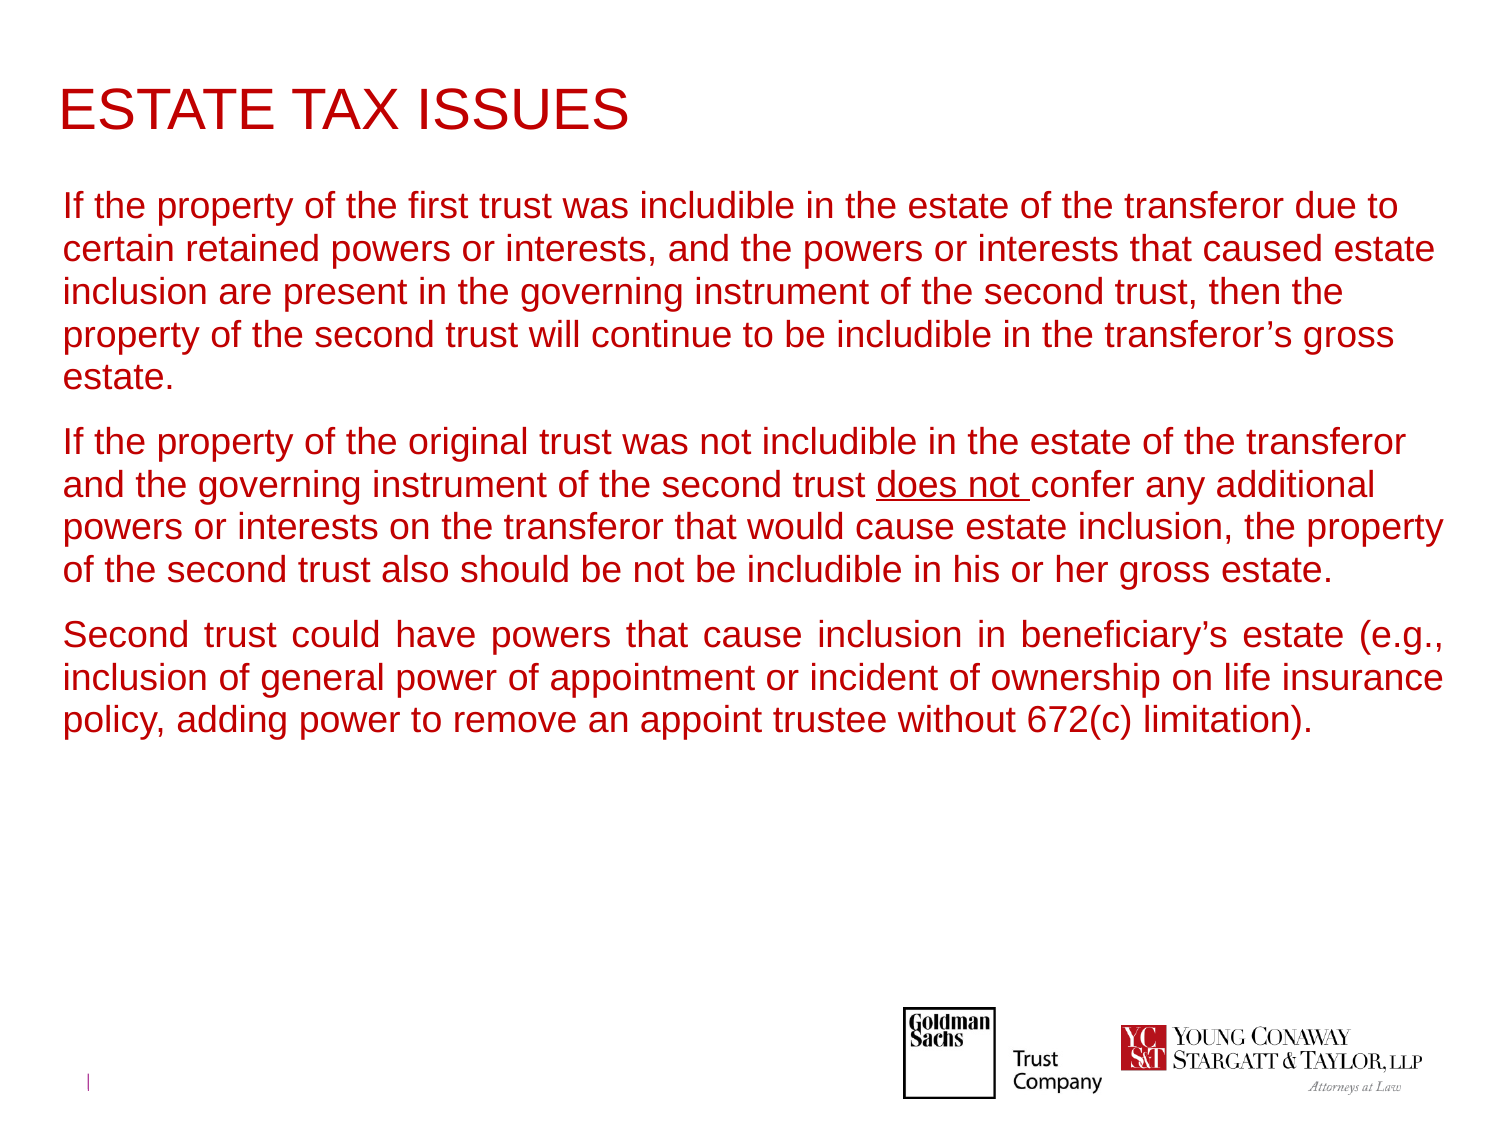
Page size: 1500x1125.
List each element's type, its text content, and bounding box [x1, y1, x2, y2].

list If the property of the first trust was includible in the estate of the transferor due to certain retained powers or interests, and the powers or interests that caused estate inclusion are present in the governing instrument of the second trust, then the property of the second trust will continue to be includible in the transferor’s gross estate. If the property of the original trust was not includible in the estate of the transferor and the governing instrument of the second trust does not confer any additional powers or interests on the transferor that would cause estate inclusion, the property of the second trust also should be not be includible in his or her gross estate. Second trust could have powers that cause inclusion in beneficiary’s estate (e.g., inclusion of general power of appointment or incident of ownership on life insurance policy, adding power to remove an appoint trustee without 672(c) limitation). [62, 184, 1445, 992]
title ESTATE TAX ISSUES [58, 70, 1441, 154]
picture [903, 992, 1441, 1125]
picture [1121, 1025, 1422, 1095]
